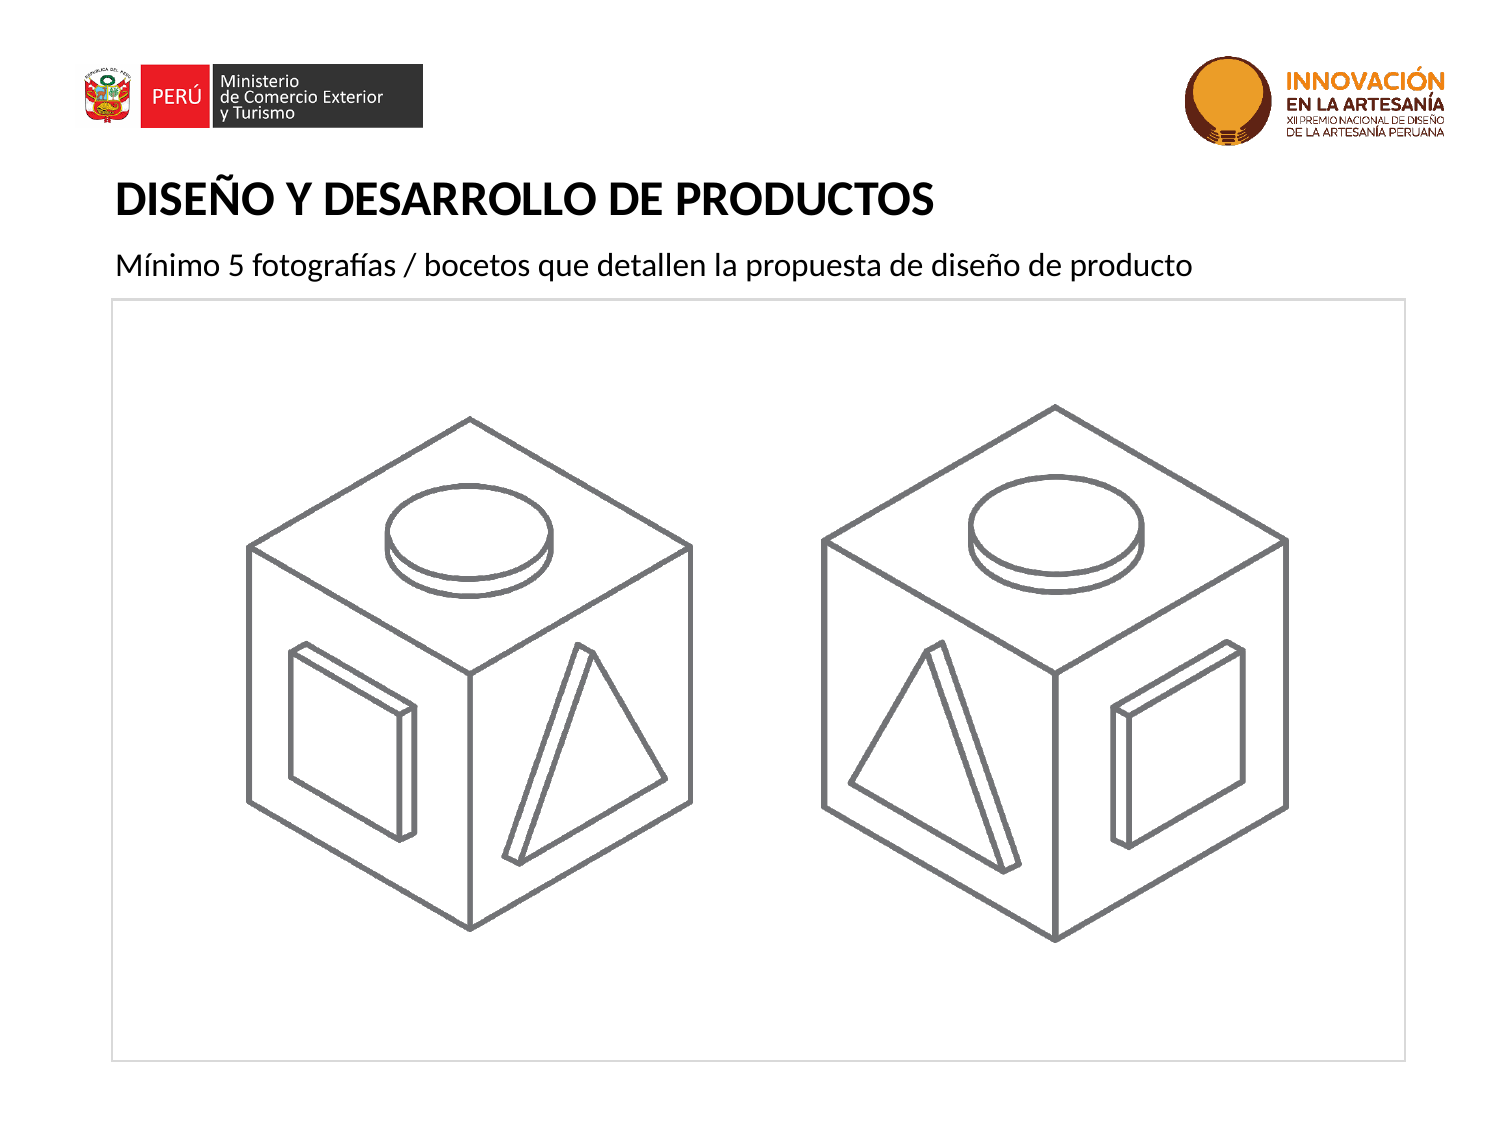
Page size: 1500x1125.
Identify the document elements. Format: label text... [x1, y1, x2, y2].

text_box Mínimo 5 fotografías / bocetos que detallen la propuesta de diseño de producto [100, 235, 1210, 291]
picture [75, 64, 423, 128]
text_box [1020, 0, 1500, 278]
text_box DISEÑO Y DESARROLLO DE PRODUCTOS [100, 158, 951, 234]
text_box [111, 298, 1406, 1062]
picture [821, 404, 1289, 943]
picture [246, 416, 693, 932]
